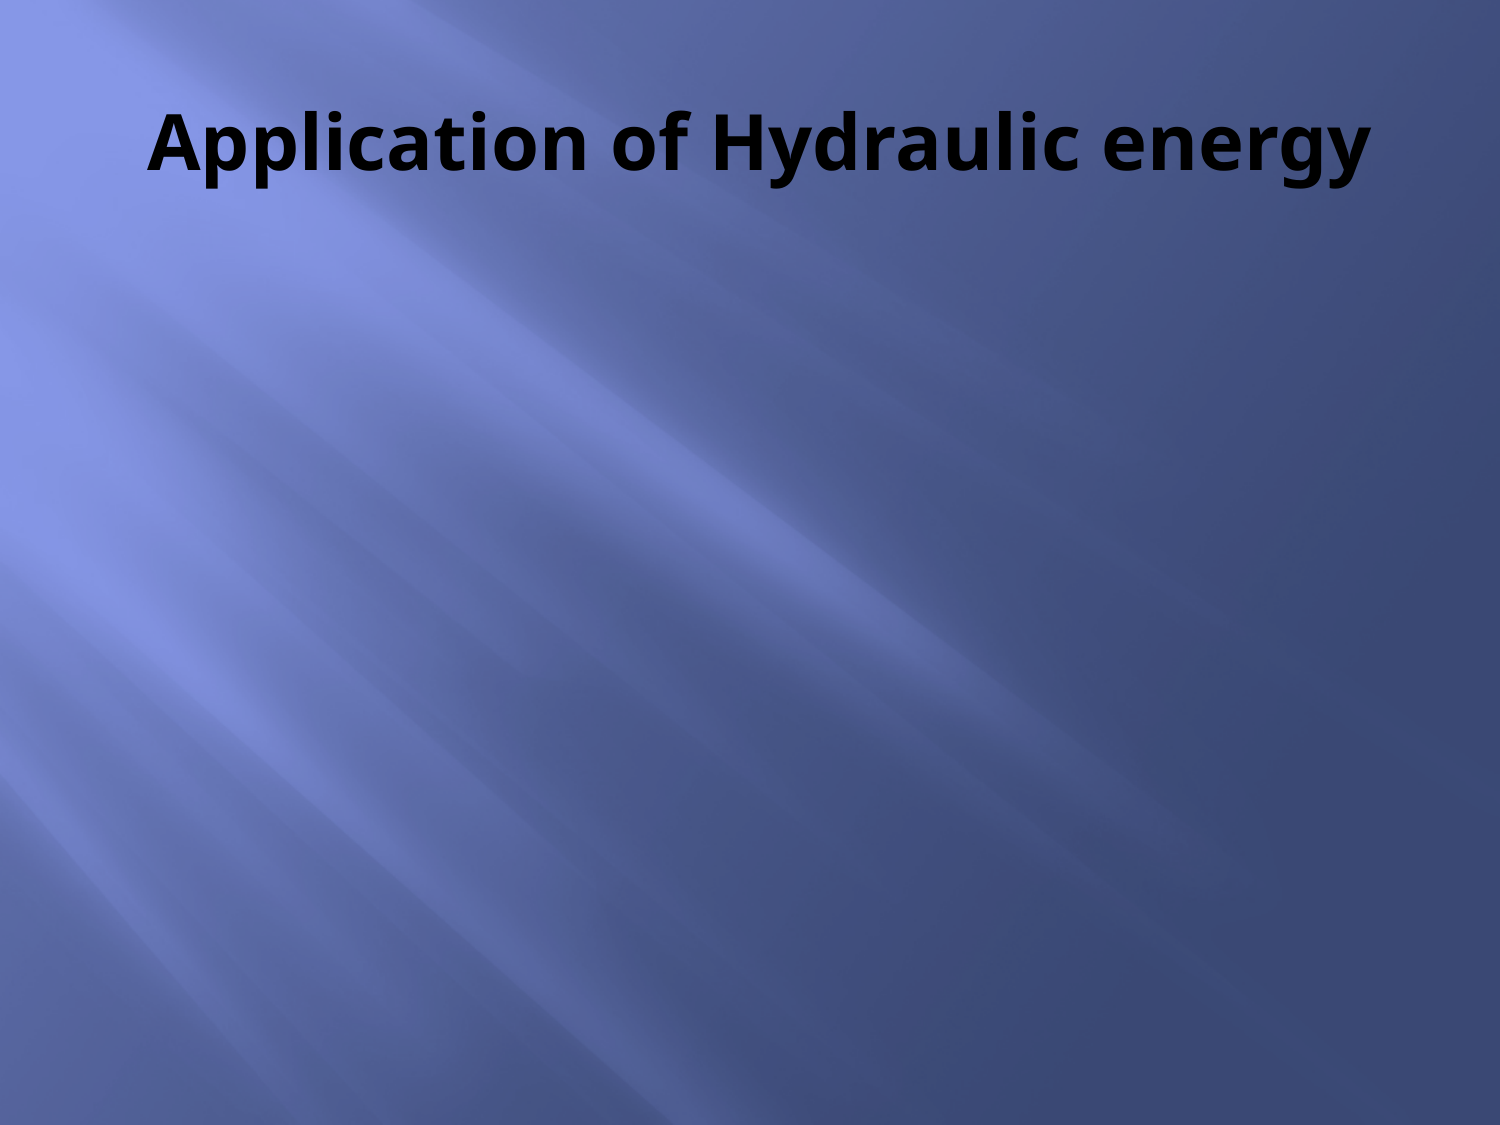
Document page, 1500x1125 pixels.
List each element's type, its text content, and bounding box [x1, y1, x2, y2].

title Application of Hydraulic energy [75, 45, 1425, 233]
